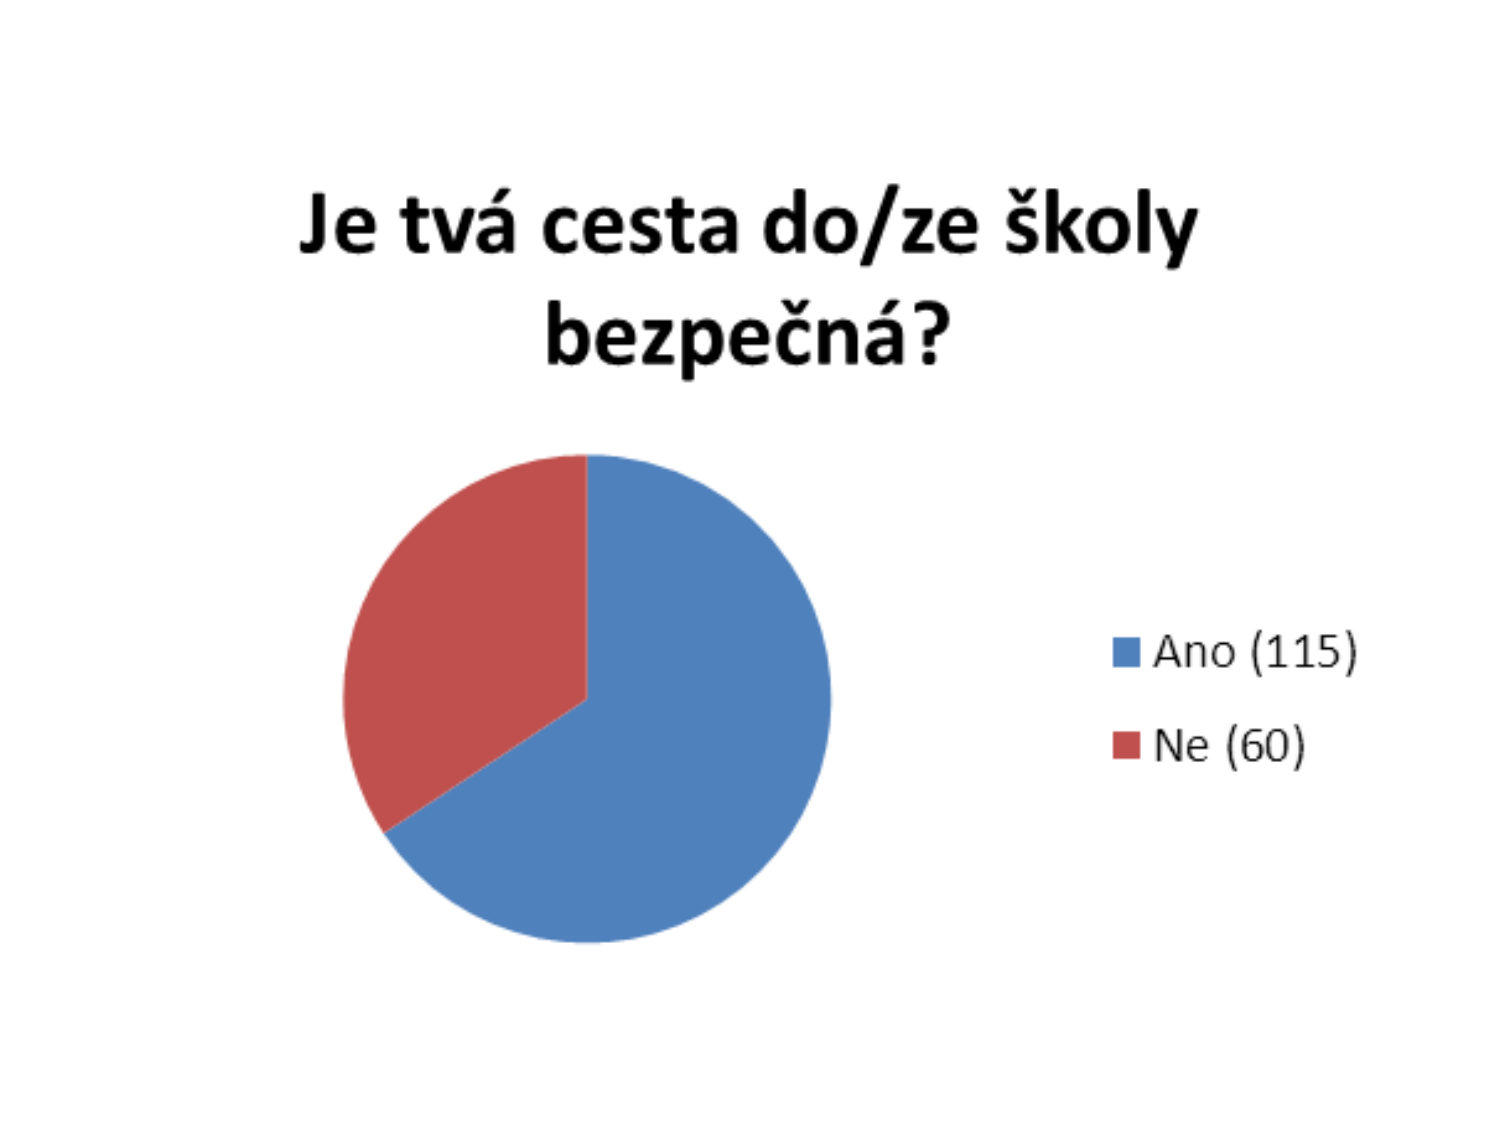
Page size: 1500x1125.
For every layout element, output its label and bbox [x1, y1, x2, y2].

list [88, 125, 1412, 1000]
